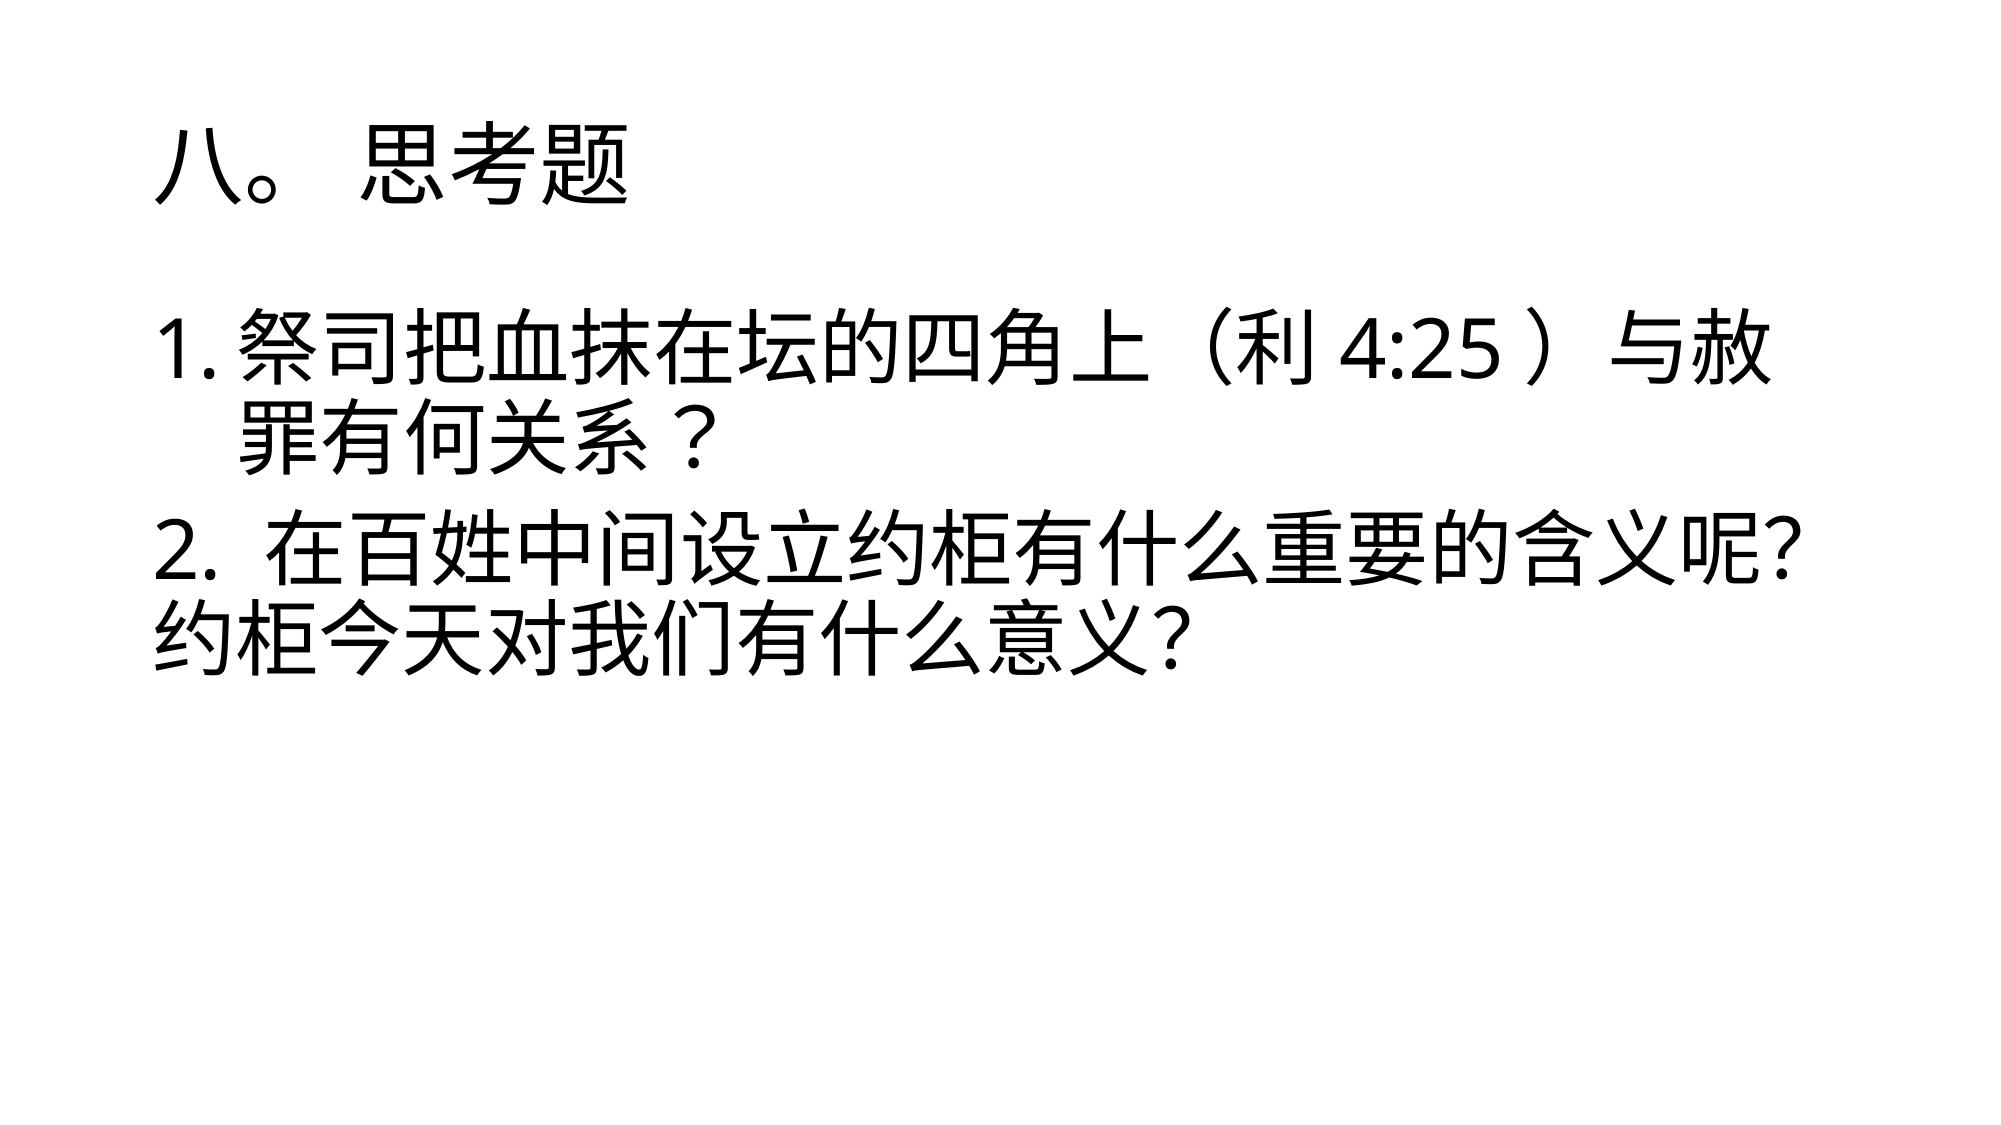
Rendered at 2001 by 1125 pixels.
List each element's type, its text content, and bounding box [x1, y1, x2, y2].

title 八。 思考题 [137, 59, 1863, 278]
list 祭司把血抹在坛的四角上（利4:25）与赦罪有何关系？ 2. 在百姓中间设立约柜有什么重要的含义呢？ 约柜今天对我们有什么意义？ [137, 299, 1863, 1014]
